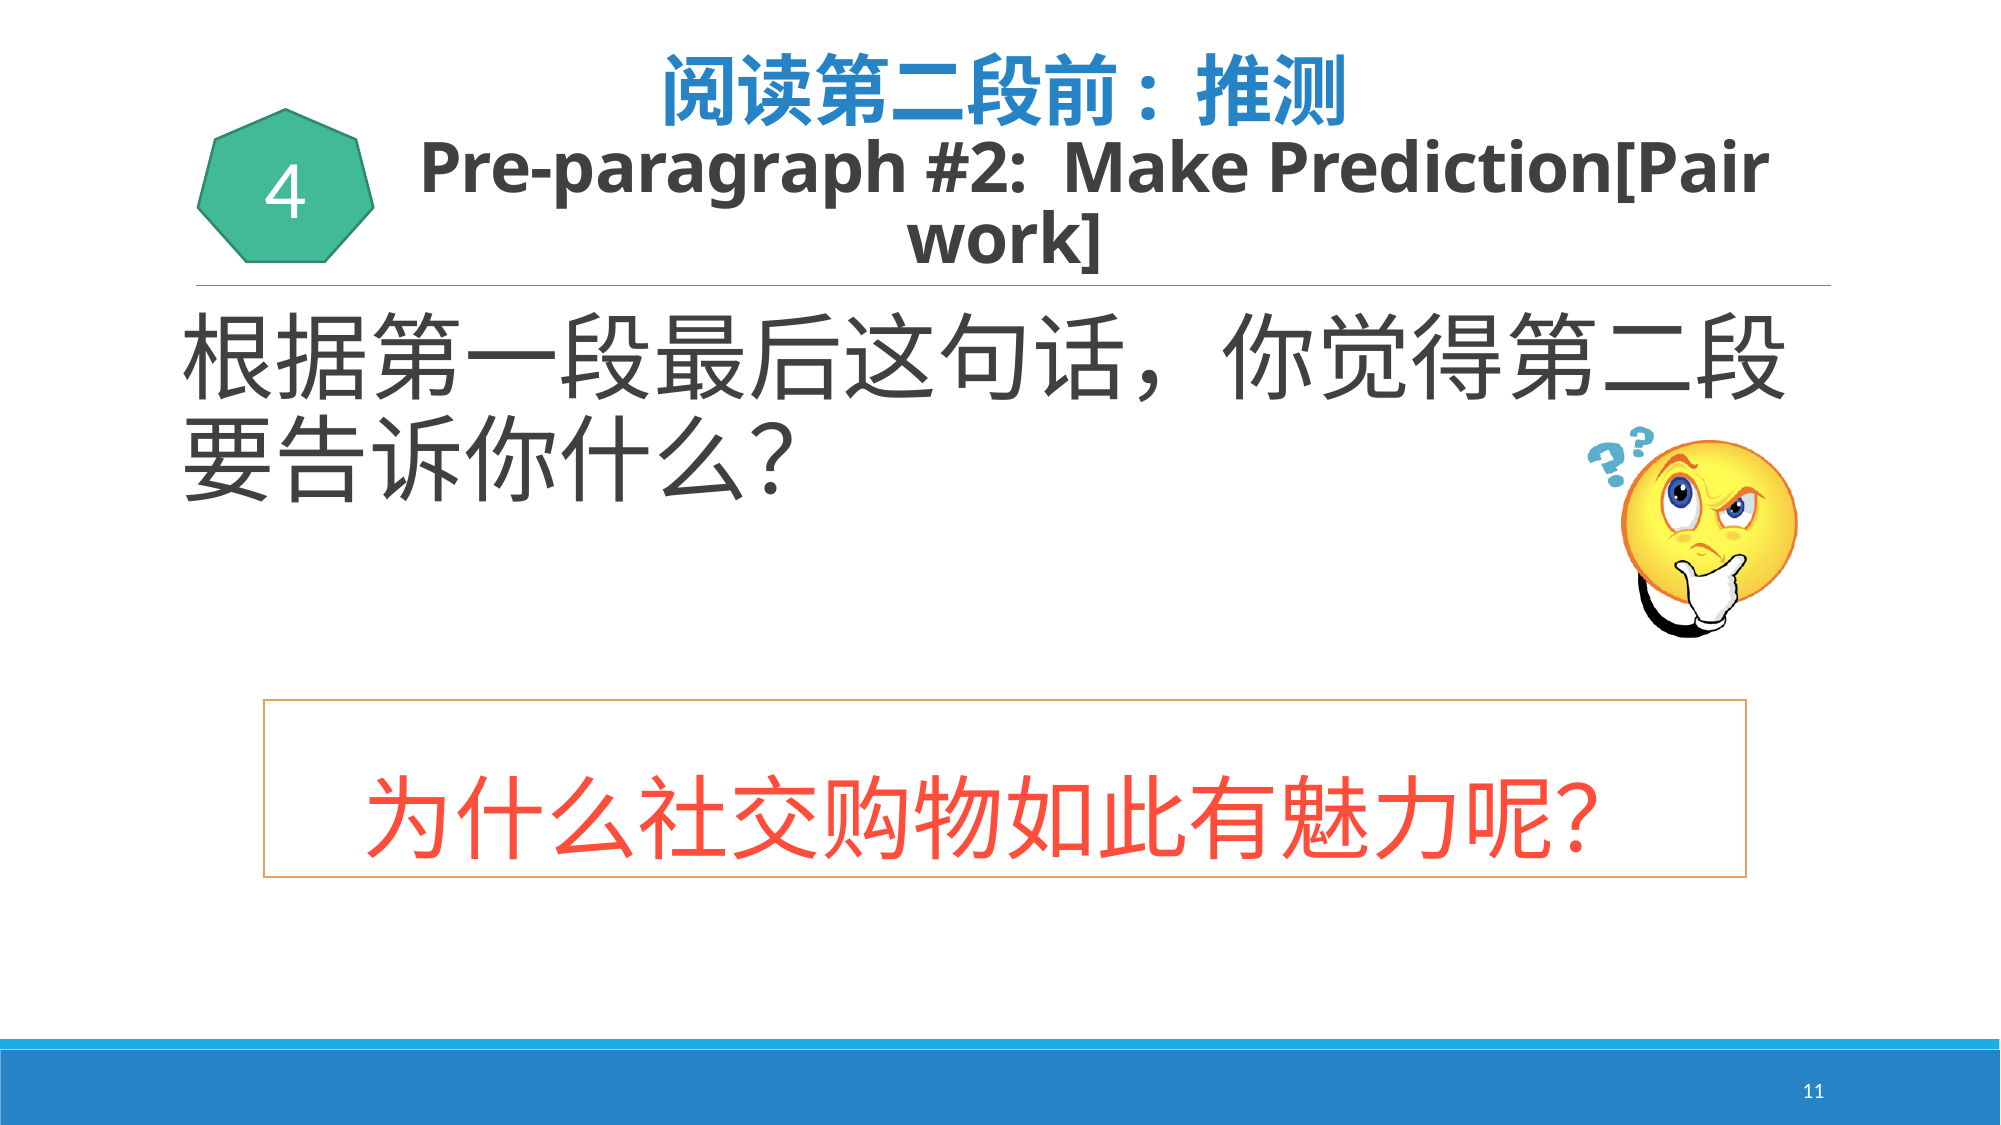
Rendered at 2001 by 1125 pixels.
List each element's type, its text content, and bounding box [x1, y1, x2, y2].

slide_number 11 [1624, 1059, 1840, 1120]
text_box 4 [196, 108, 375, 264]
title 阅读第二段前: 推测 Pre-paragraph #2: Make Prediction[Pair work] [180, 47, 1830, 285]
text_box 为什么社交购物如此有魅力呢？ [264, 700, 1746, 877]
picture [1586, 426, 1799, 638]
list 根据第一段最后这句话，你觉得第二段要告诉你什么？ [180, 302, 1830, 588]
